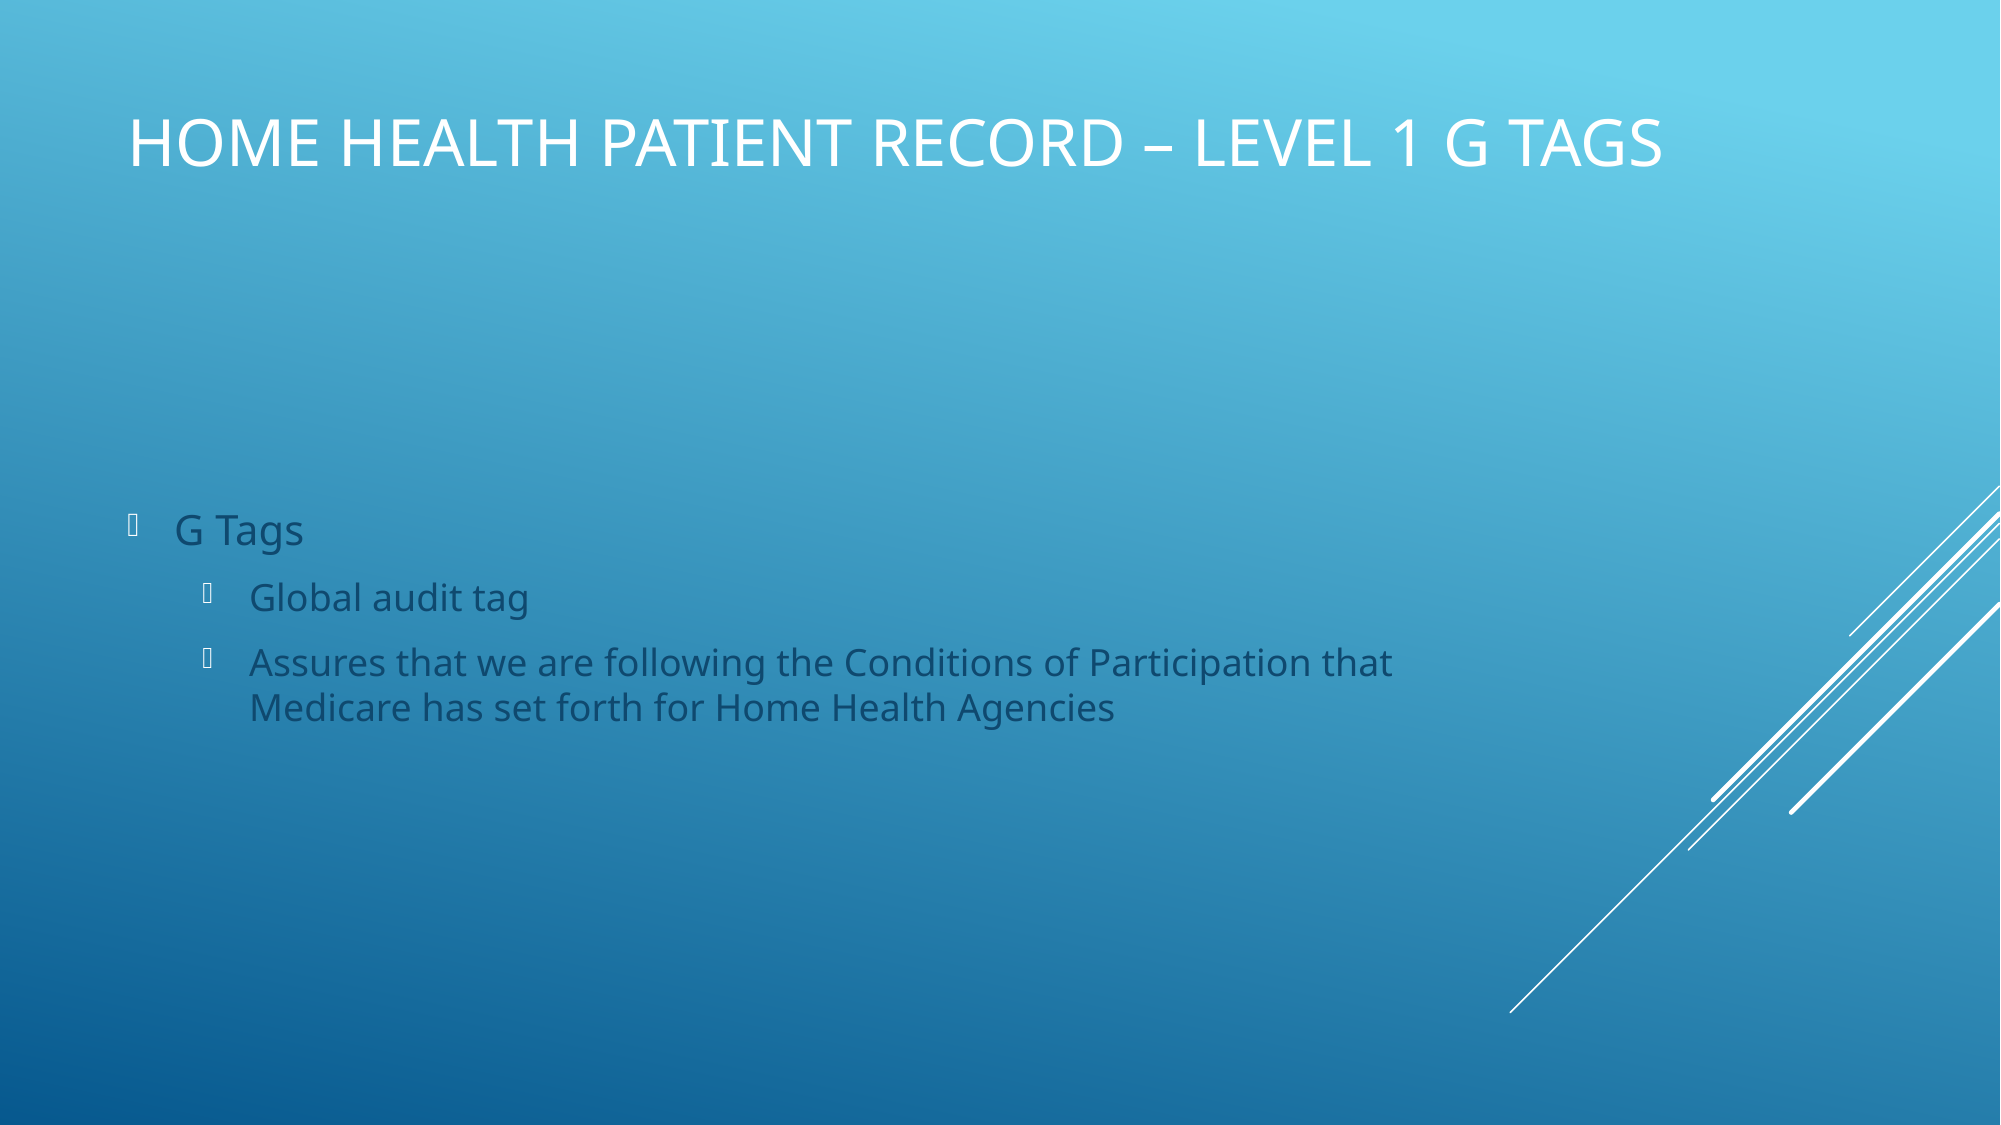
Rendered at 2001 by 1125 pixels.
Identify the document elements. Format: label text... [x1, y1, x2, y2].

list G Tags Global audit tag Assures that we are following the Conditions of Participation that Medicare has set forth for Home Health Agencies [112, 239, 1513, 993]
title Home Health Patient Record – Level 1 G tags [112, 63, 1763, 217]
